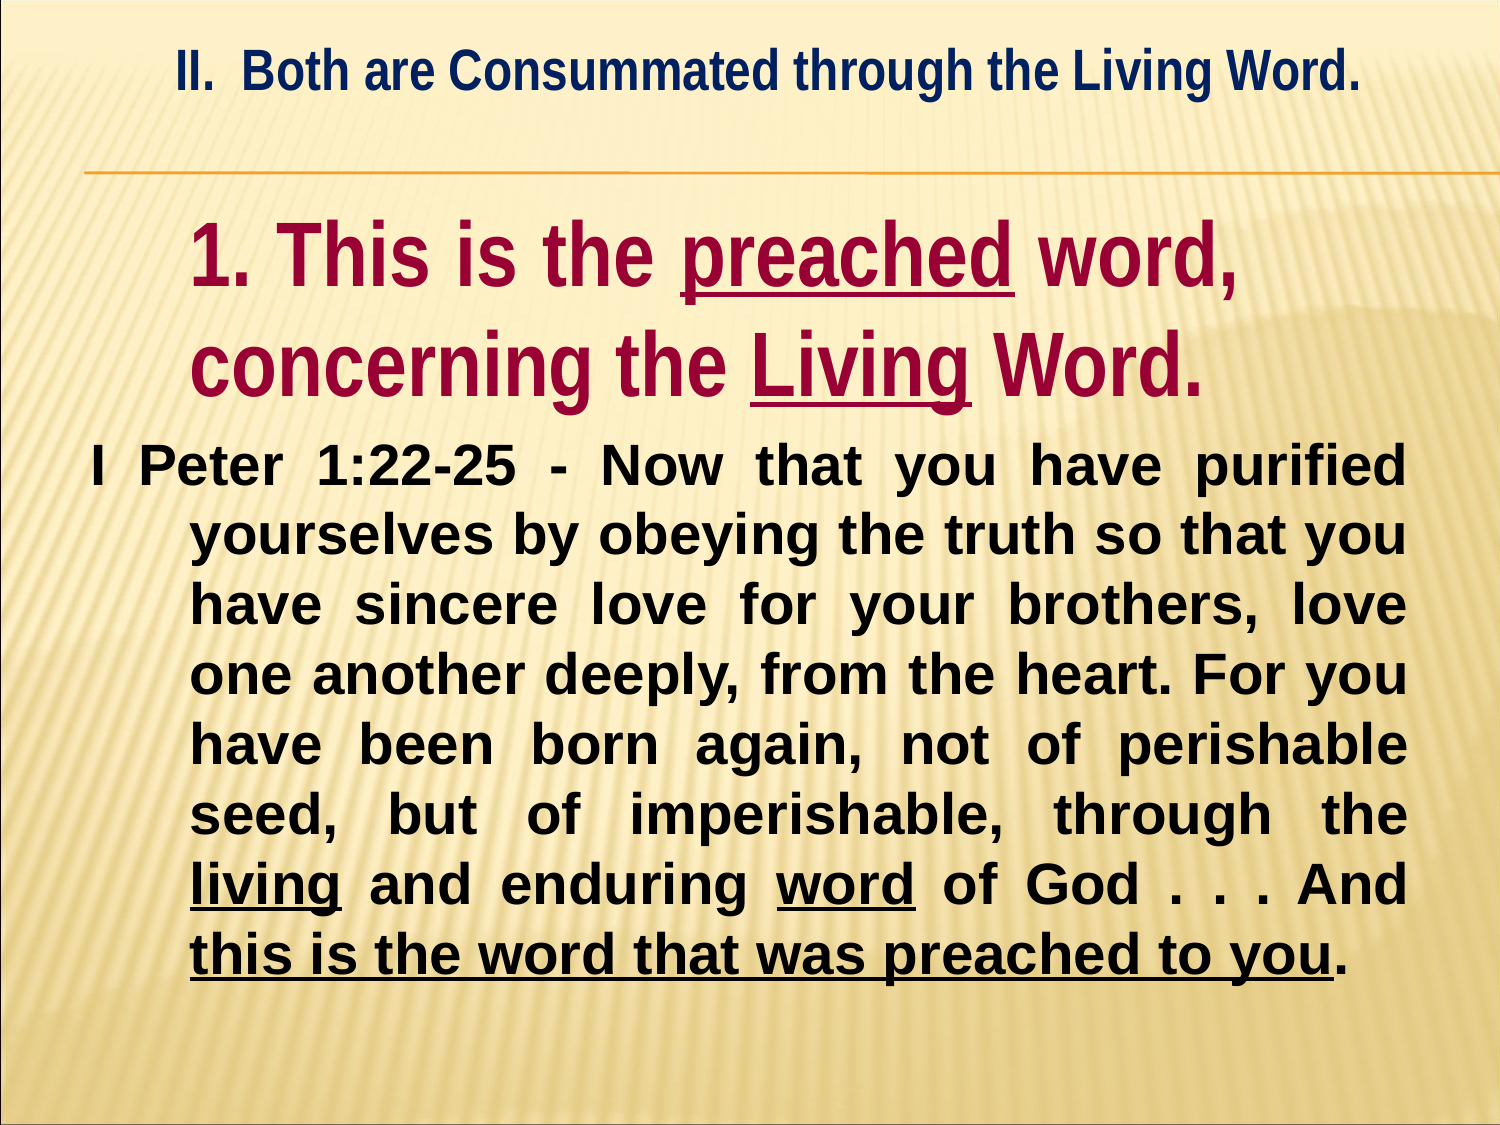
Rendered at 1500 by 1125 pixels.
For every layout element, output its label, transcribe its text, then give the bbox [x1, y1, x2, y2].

list 1. This is the preached word, concerning the Living Word. I Peter 1:22-25 - Now that you have purified yourselves by obeying the truth so that you have sincere love for your brothers, love one another deeply, from the heart. For you have been born again, not of perishable seed, but of imperishable, through the living and enduring word of God . . . And this is the word that was preached to you. [75, 187, 1425, 1075]
text_box II. Both are Consummated through the Living Word. [124, 24, 1413, 110]
picture [0, 0, 1500, 1125]
